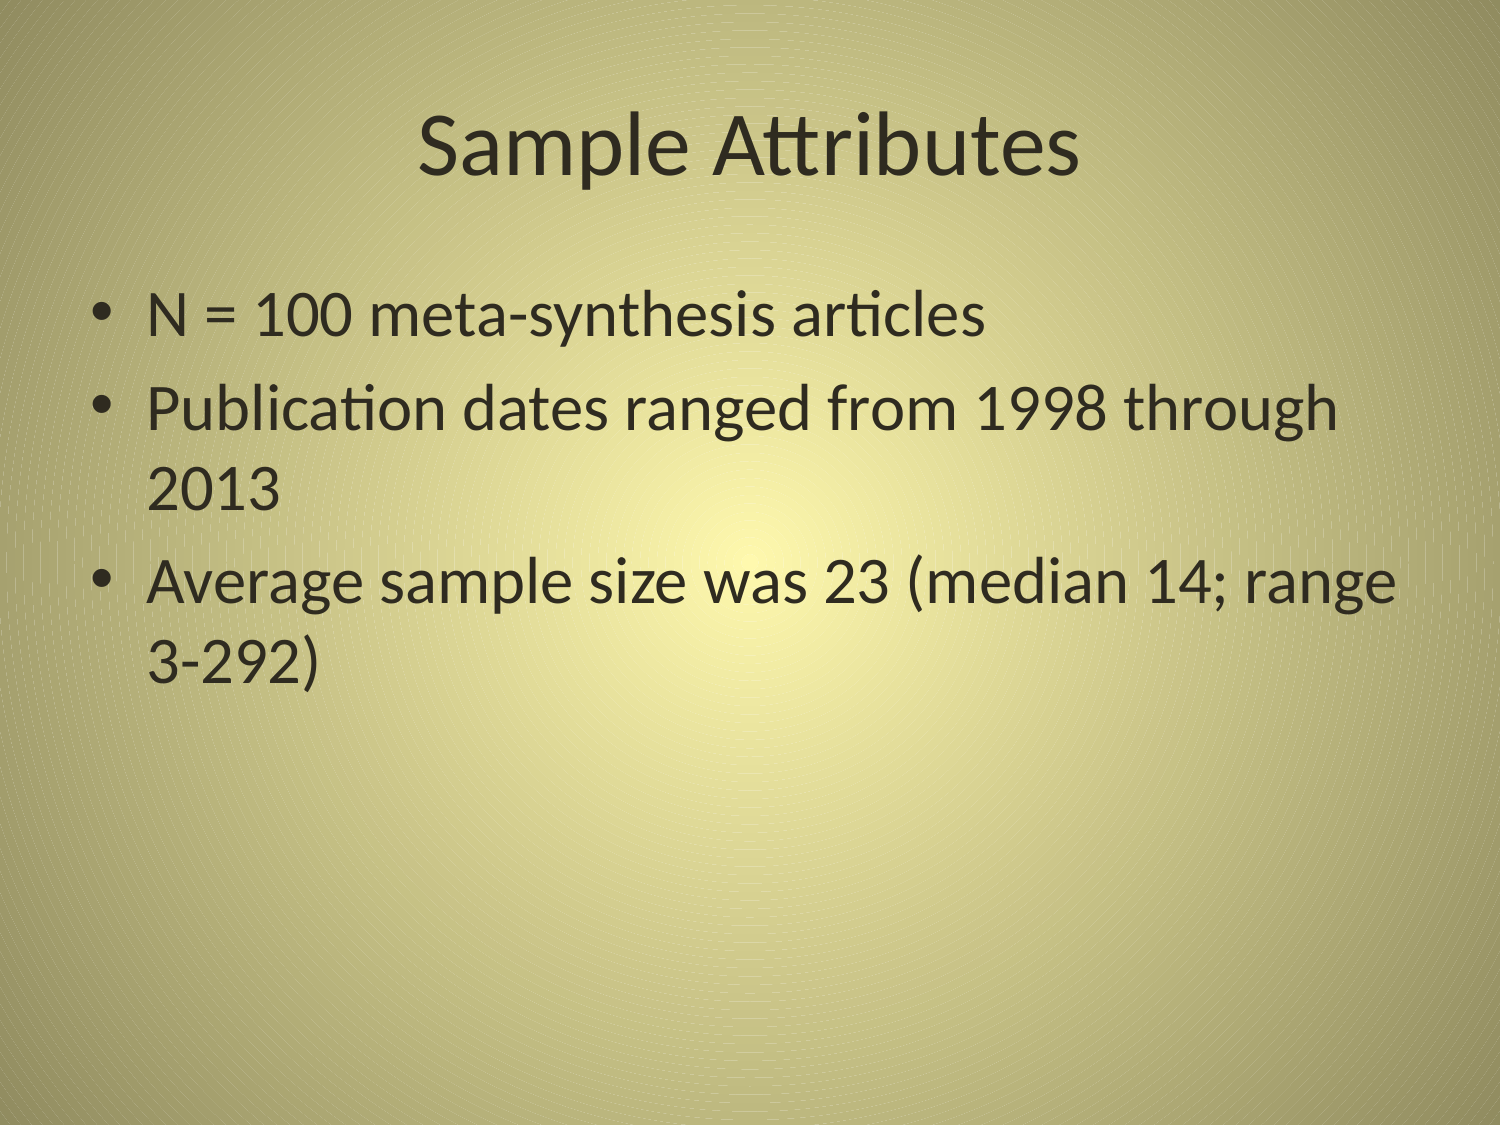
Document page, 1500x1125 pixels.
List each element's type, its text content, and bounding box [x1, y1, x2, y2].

title Sample Attributes [75, 45, 1425, 233]
list N = 100 meta-synthesis articles Publication dates ranged from 1998 through 2013 Average sample size was 23 (median 14; range 3-292) [75, 262, 1425, 1005]
